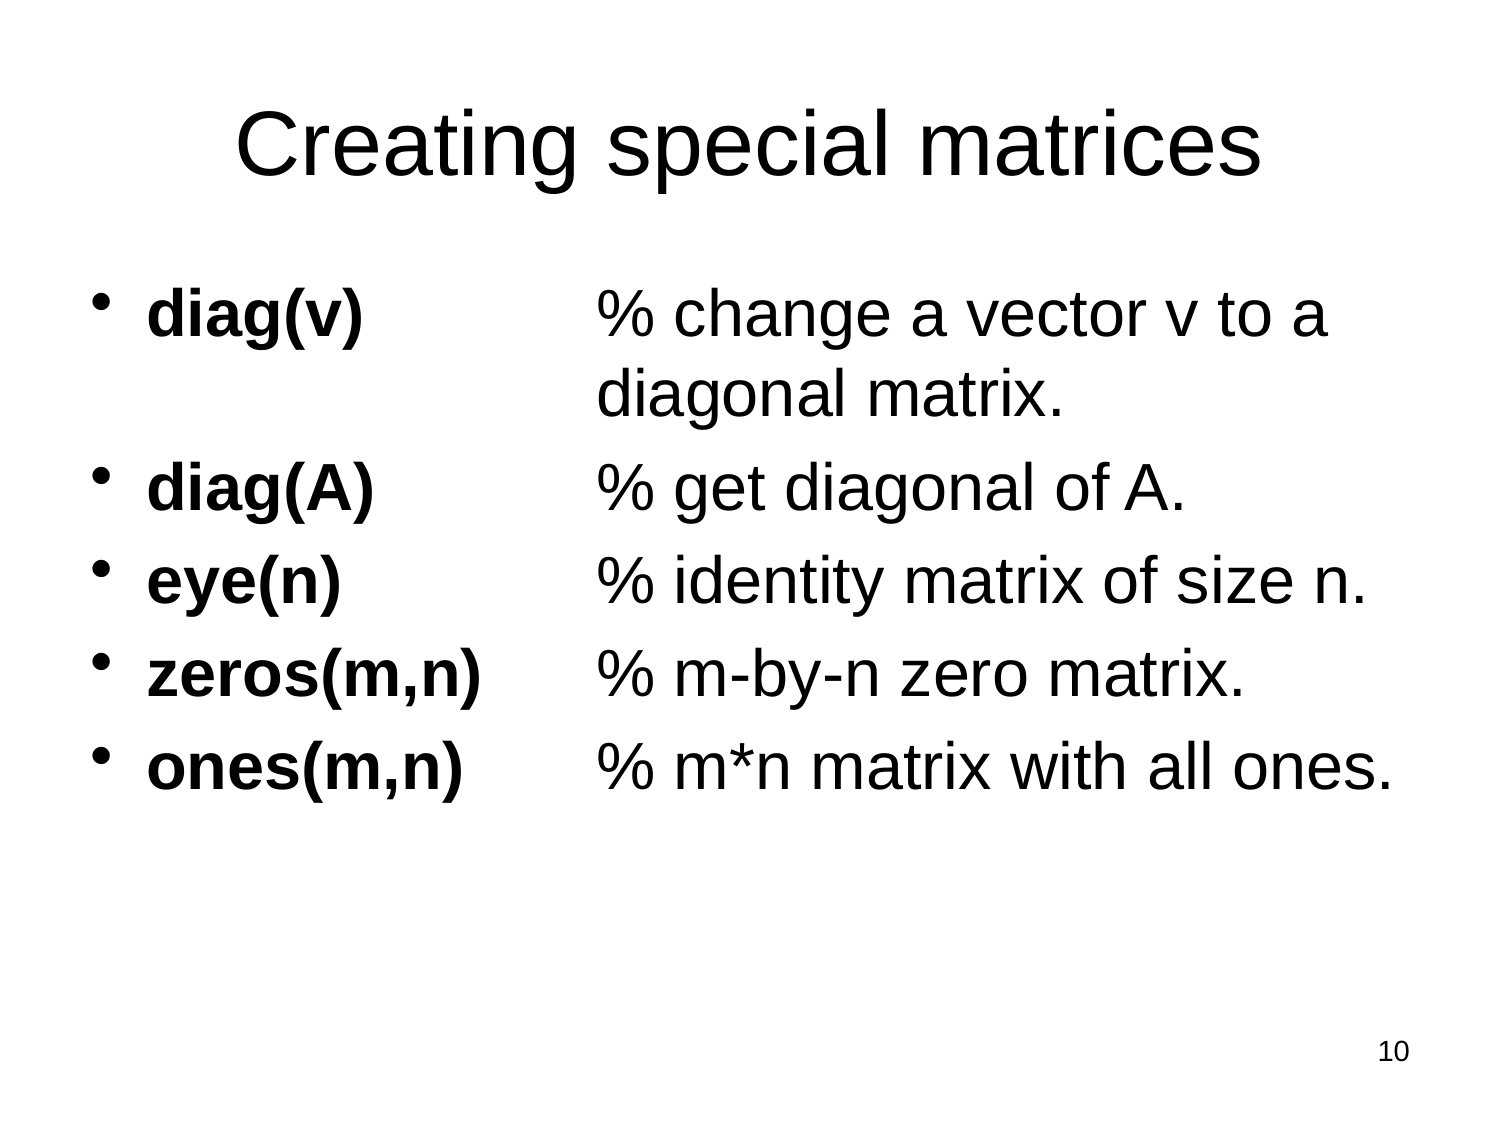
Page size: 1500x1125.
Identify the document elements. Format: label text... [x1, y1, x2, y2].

list diag(v) % change a vector v to a diagonal matrix. diag(A) % get diagonal of A. eye(n) % identity matrix of size n. zeros(m,n) % m-by-n zero matrix. ones(m,n) % m*n matrix with all ones. [75, 262, 1425, 1005]
title Creating special matrices [75, 45, 1425, 233]
slide_number 10 [1074, 1024, 1426, 1103]
